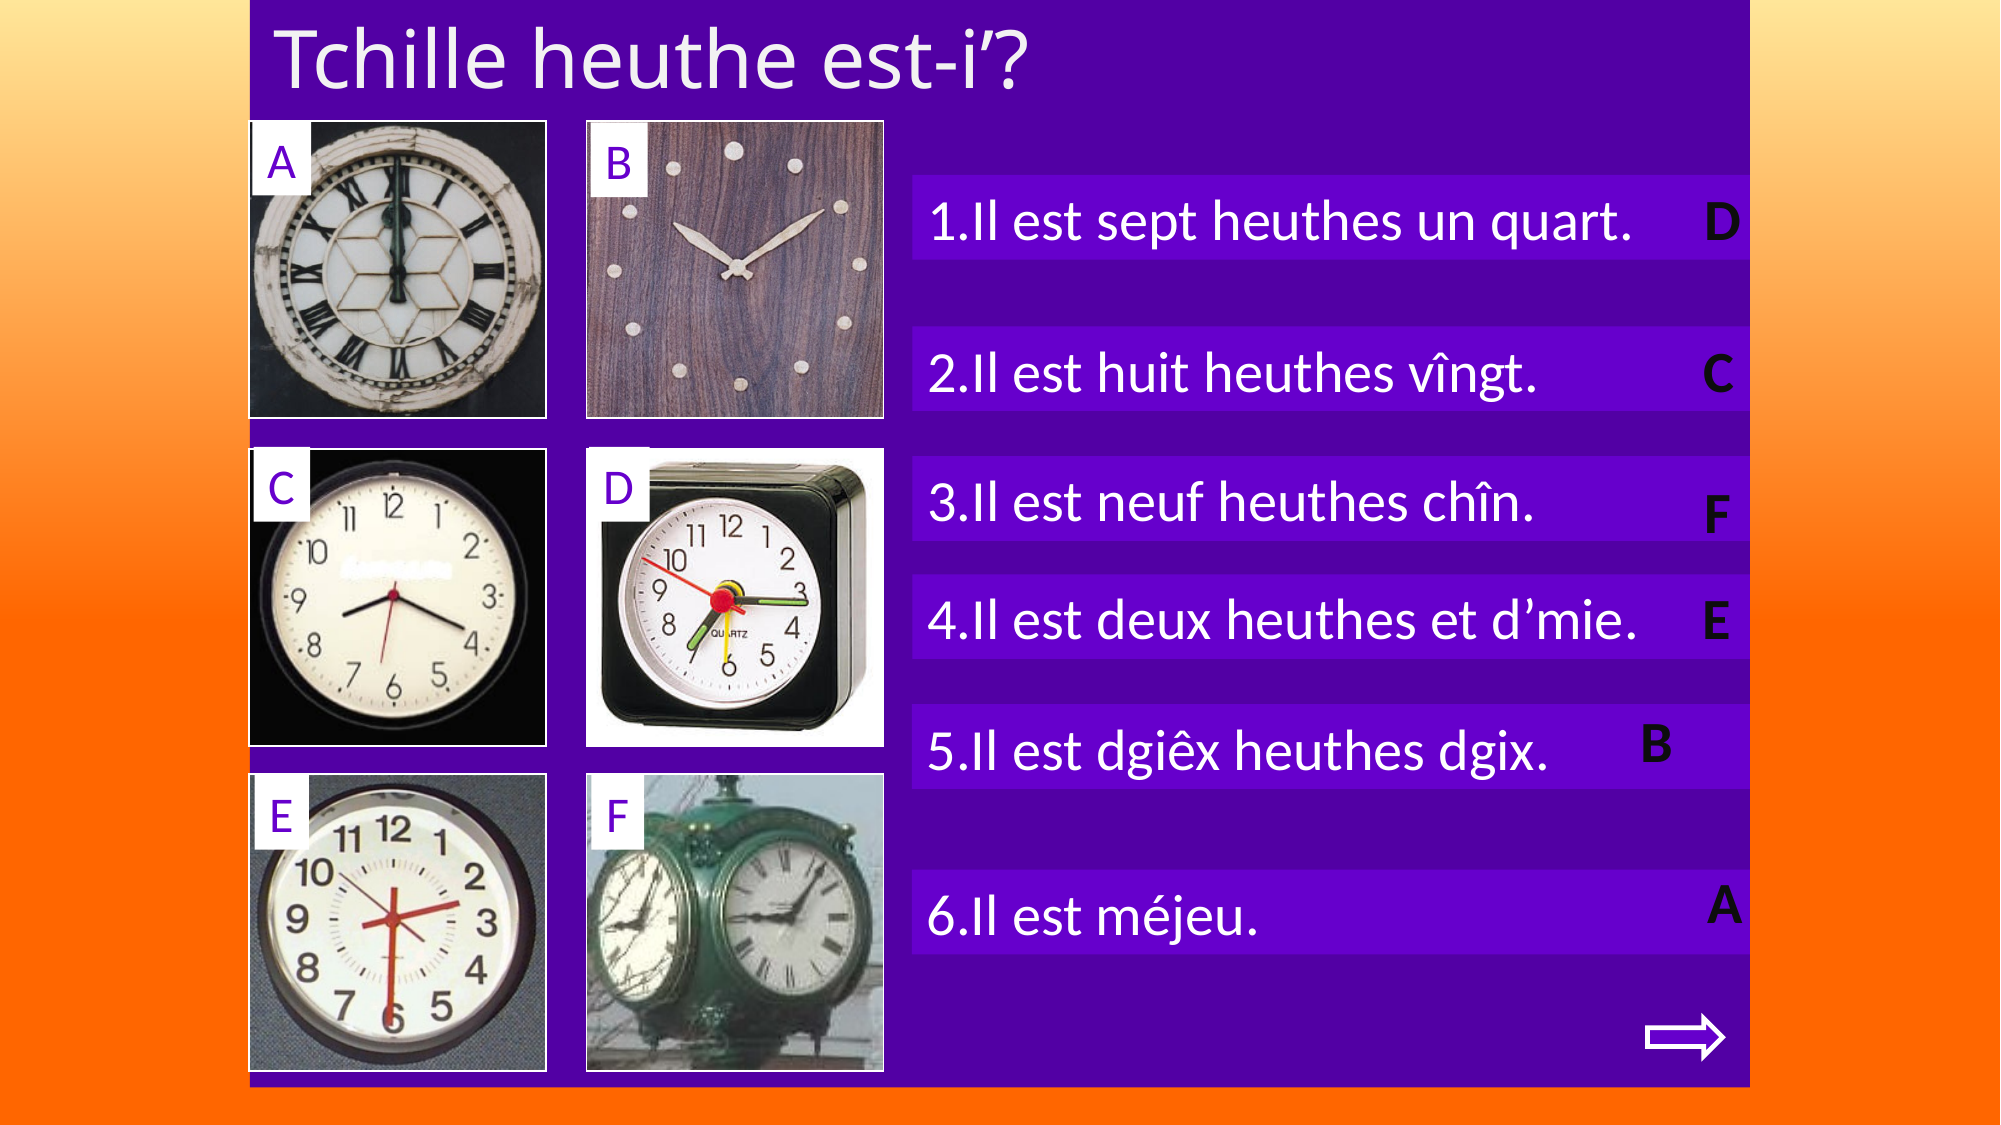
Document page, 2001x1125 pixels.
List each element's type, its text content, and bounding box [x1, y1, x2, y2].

picture [587, 774, 883, 1071]
picture [249, 449, 546, 746]
text_box A [1750, 857, 1758, 943]
picture [249, 774, 546, 1071]
picture [587, 121, 883, 418]
text_box D [1750, 174, 1757, 260]
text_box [249, 0, 1750, 1088]
picture [249, 121, 546, 418]
picture [587, 449, 883, 746]
